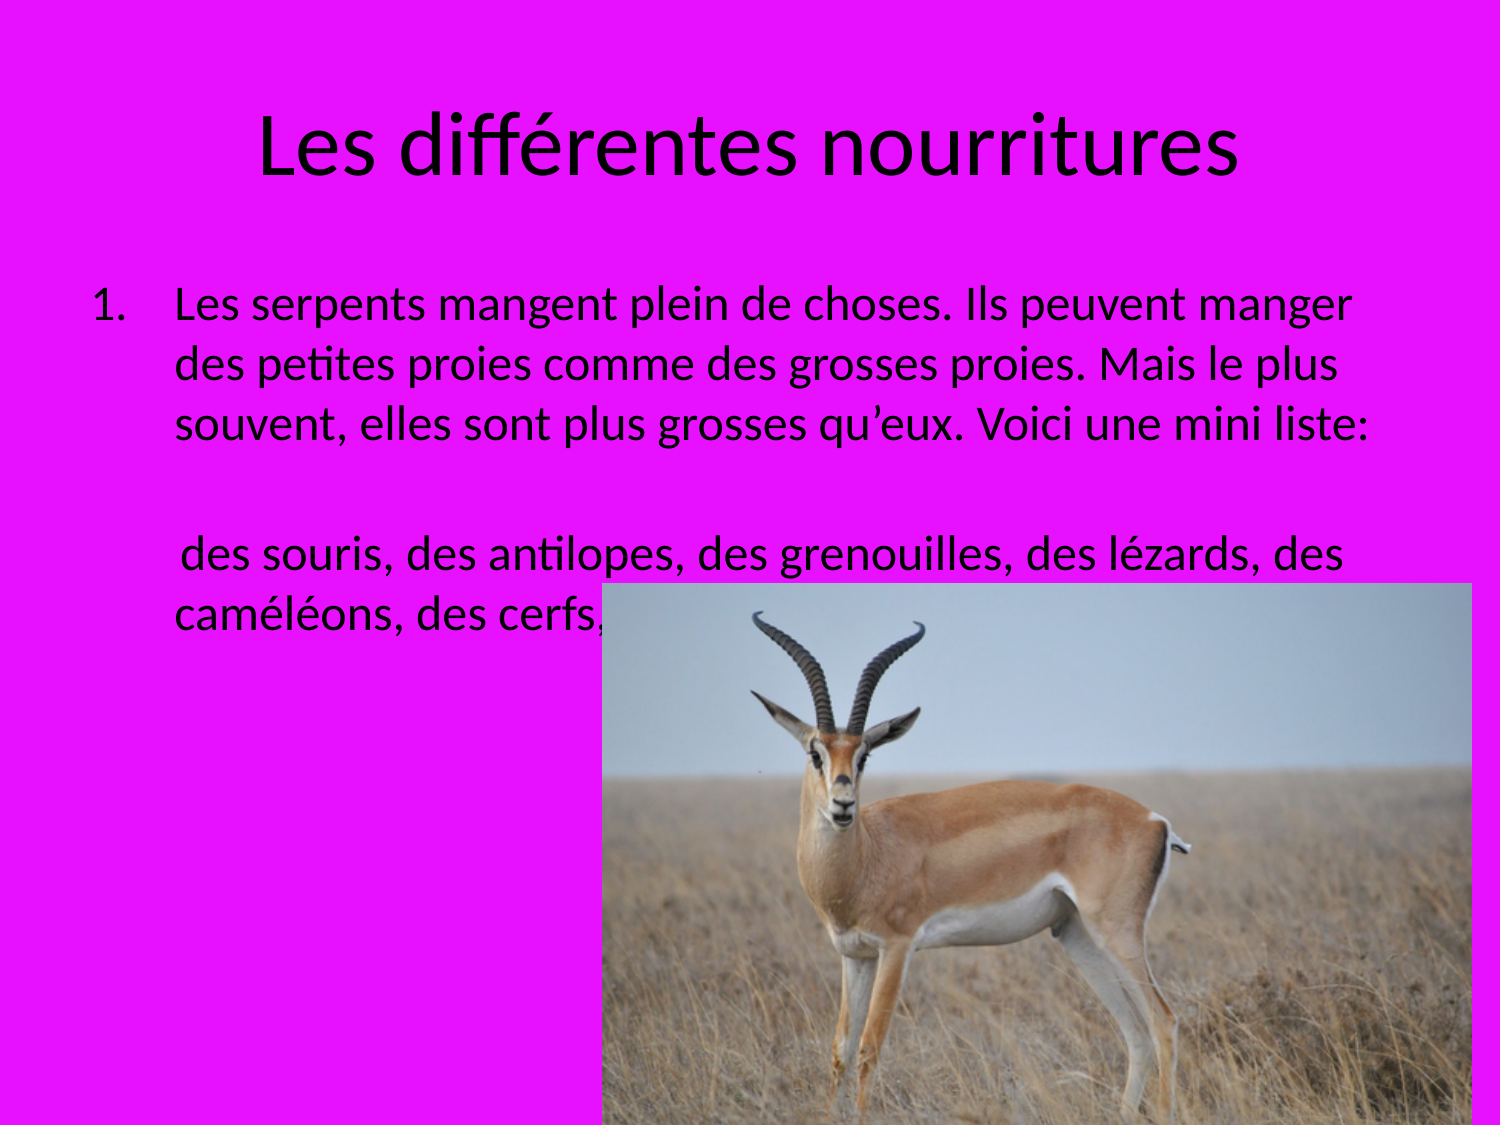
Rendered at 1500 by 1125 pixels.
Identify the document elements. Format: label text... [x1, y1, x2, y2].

picture [601, 582, 1472, 1125]
list Les serpents mangent plein de choses. Ils peuvent manger des petites proies comme des grosses proies. Mais le plus souvent, elles sont plus grosses qu’eux. Voici une mini liste: des souris, des antilopes, des grenouilles, des lézards, des caméléons, des cerfs, des œufs, des insectes, etc... [75, 262, 1425, 1005]
title Les différentes nourritures [75, 45, 1425, 233]
